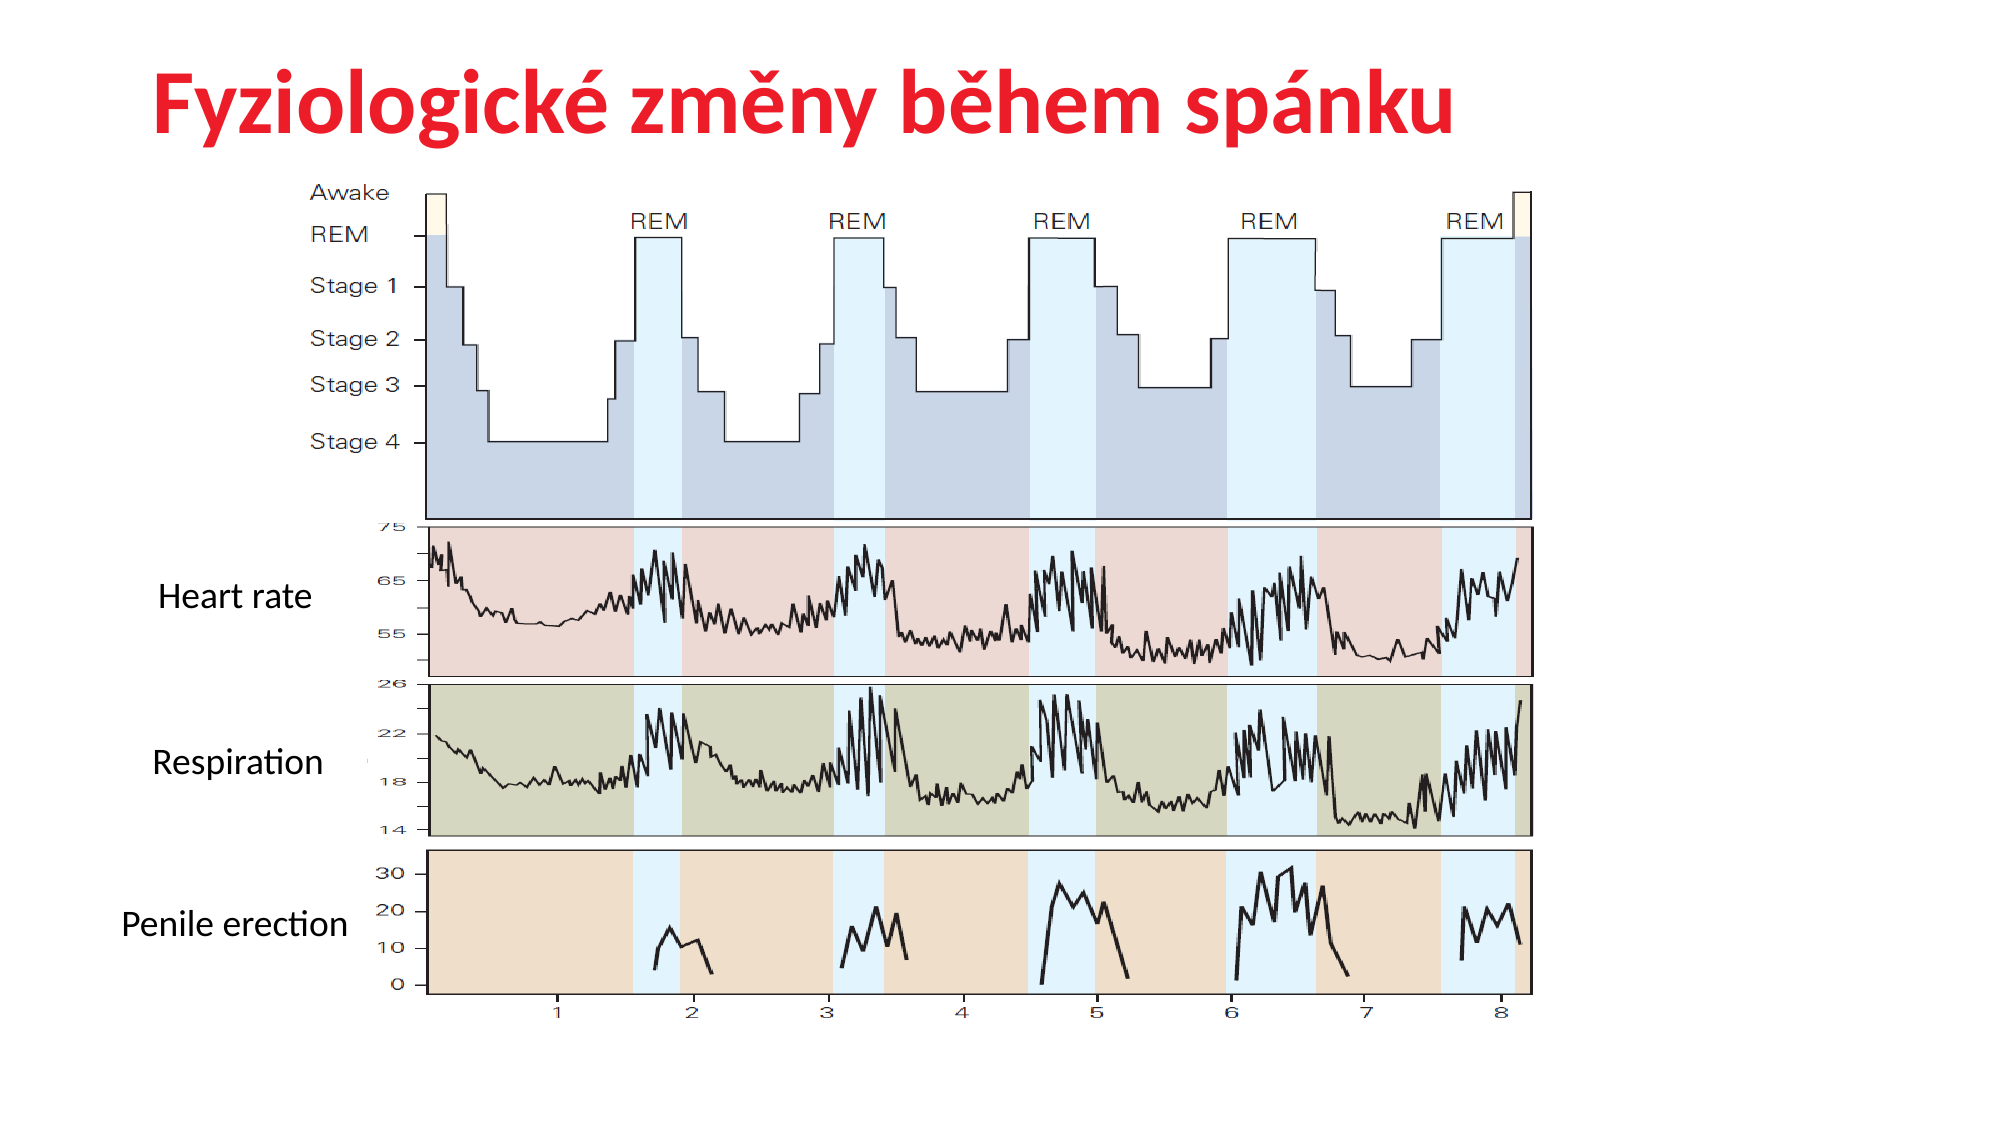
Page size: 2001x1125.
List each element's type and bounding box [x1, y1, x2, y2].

text_box [143, 563, 188, 623]
text_box [106, 892, 214, 952]
text_box [137, 729, 218, 790]
picture [188, 161, 1586, 679]
title [137, 27, 1863, 180]
picture [214, 680, 1556, 1029]
